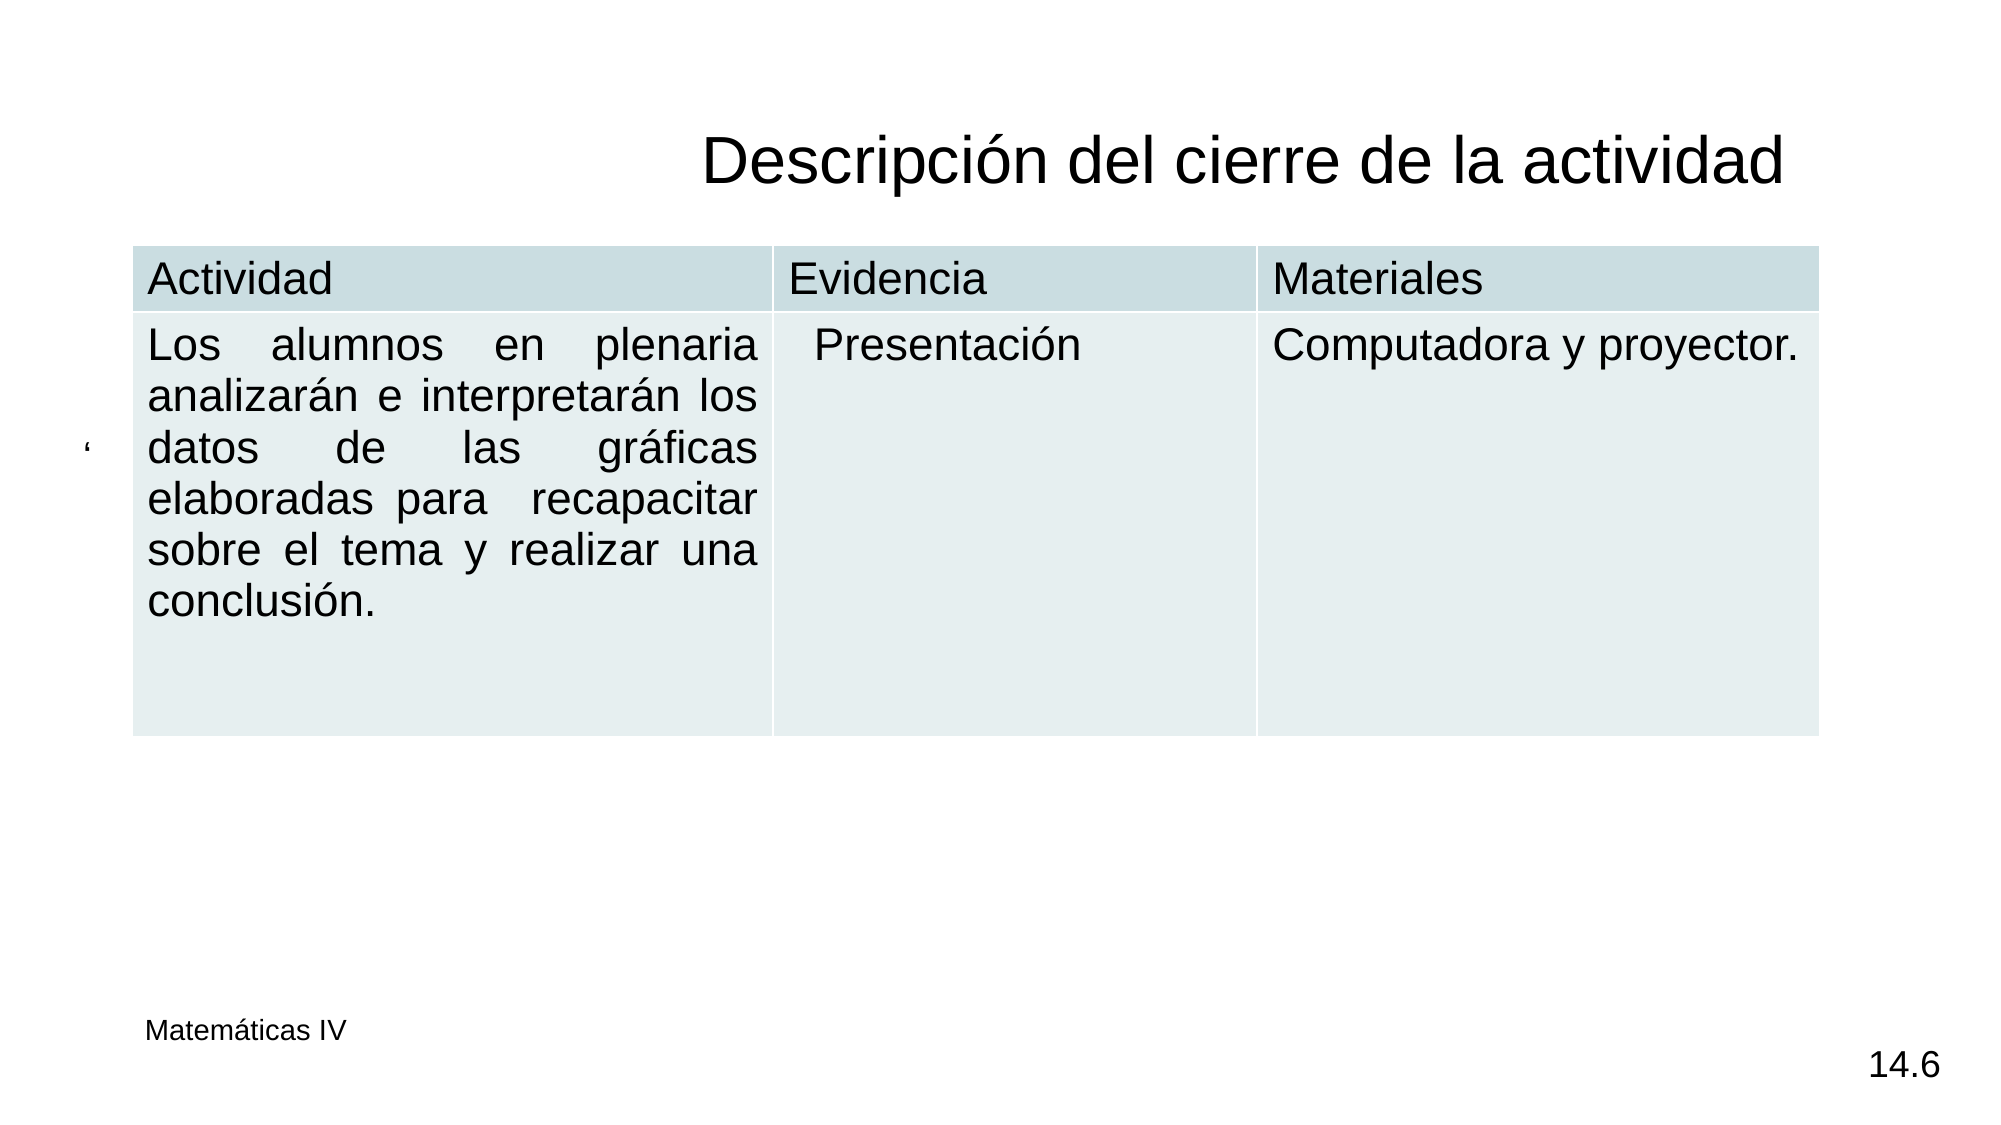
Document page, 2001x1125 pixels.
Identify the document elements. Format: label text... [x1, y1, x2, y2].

text_box Matemáticas IV [96, 995, 406, 1061]
table_header Materiales [1258, 246, 1819, 311]
list ‘ [68, 101, 1932, 973]
table_header Actividad [133, 246, 772, 311]
table_header Evidencia [774, 246, 1256, 311]
slide_number 14.6 [1853, 1019, 1974, 1106]
table_cell Los alumnos en plenaria analizarán e interpretarán los datos de las gráficas elaboradas para recapacitar sobre el tema y realizar una conclusión. [133, 313, 772, 736]
text_box Descripción del cierre de la actividad [132, 101, 1820, 212]
table_cell Computadora y proyector. [1258, 313, 1819, 736]
table_cell Presentación [774, 313, 1256, 736]
